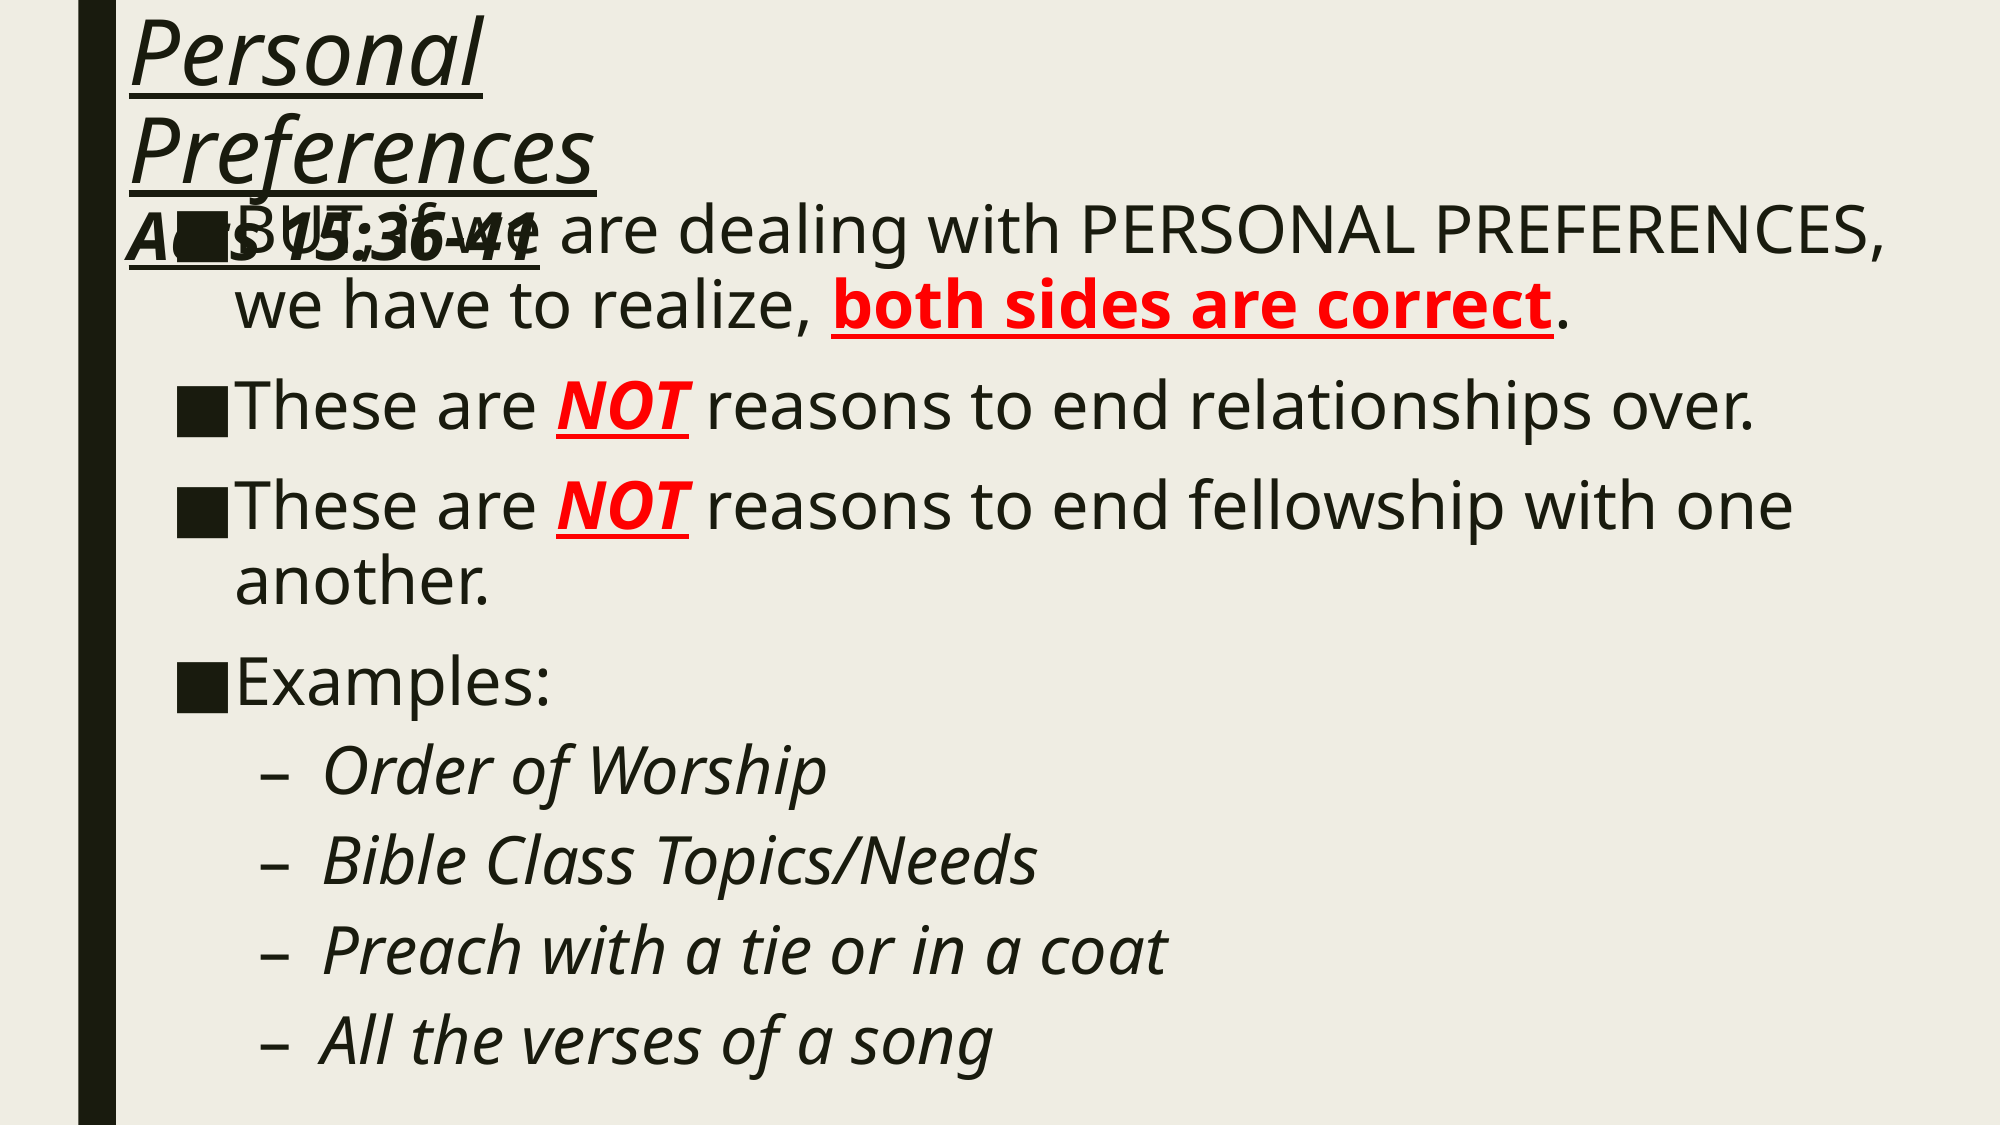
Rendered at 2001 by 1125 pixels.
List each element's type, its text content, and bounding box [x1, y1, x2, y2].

list BUT, if we are dealing with PERSONAL PREFERENCES, we have to realize, both sides are correct. These are NOT reasons to end relationships over. These are NOT reasons to end fellowship with one another. Examples: Order of Worship Bible Class Topics/Needs Preach with a tie or in a coat All the verses of a song [156, 185, 1954, 1108]
title Personal Preferences Acts 15:36-41 [113, 0, 986, 186]
